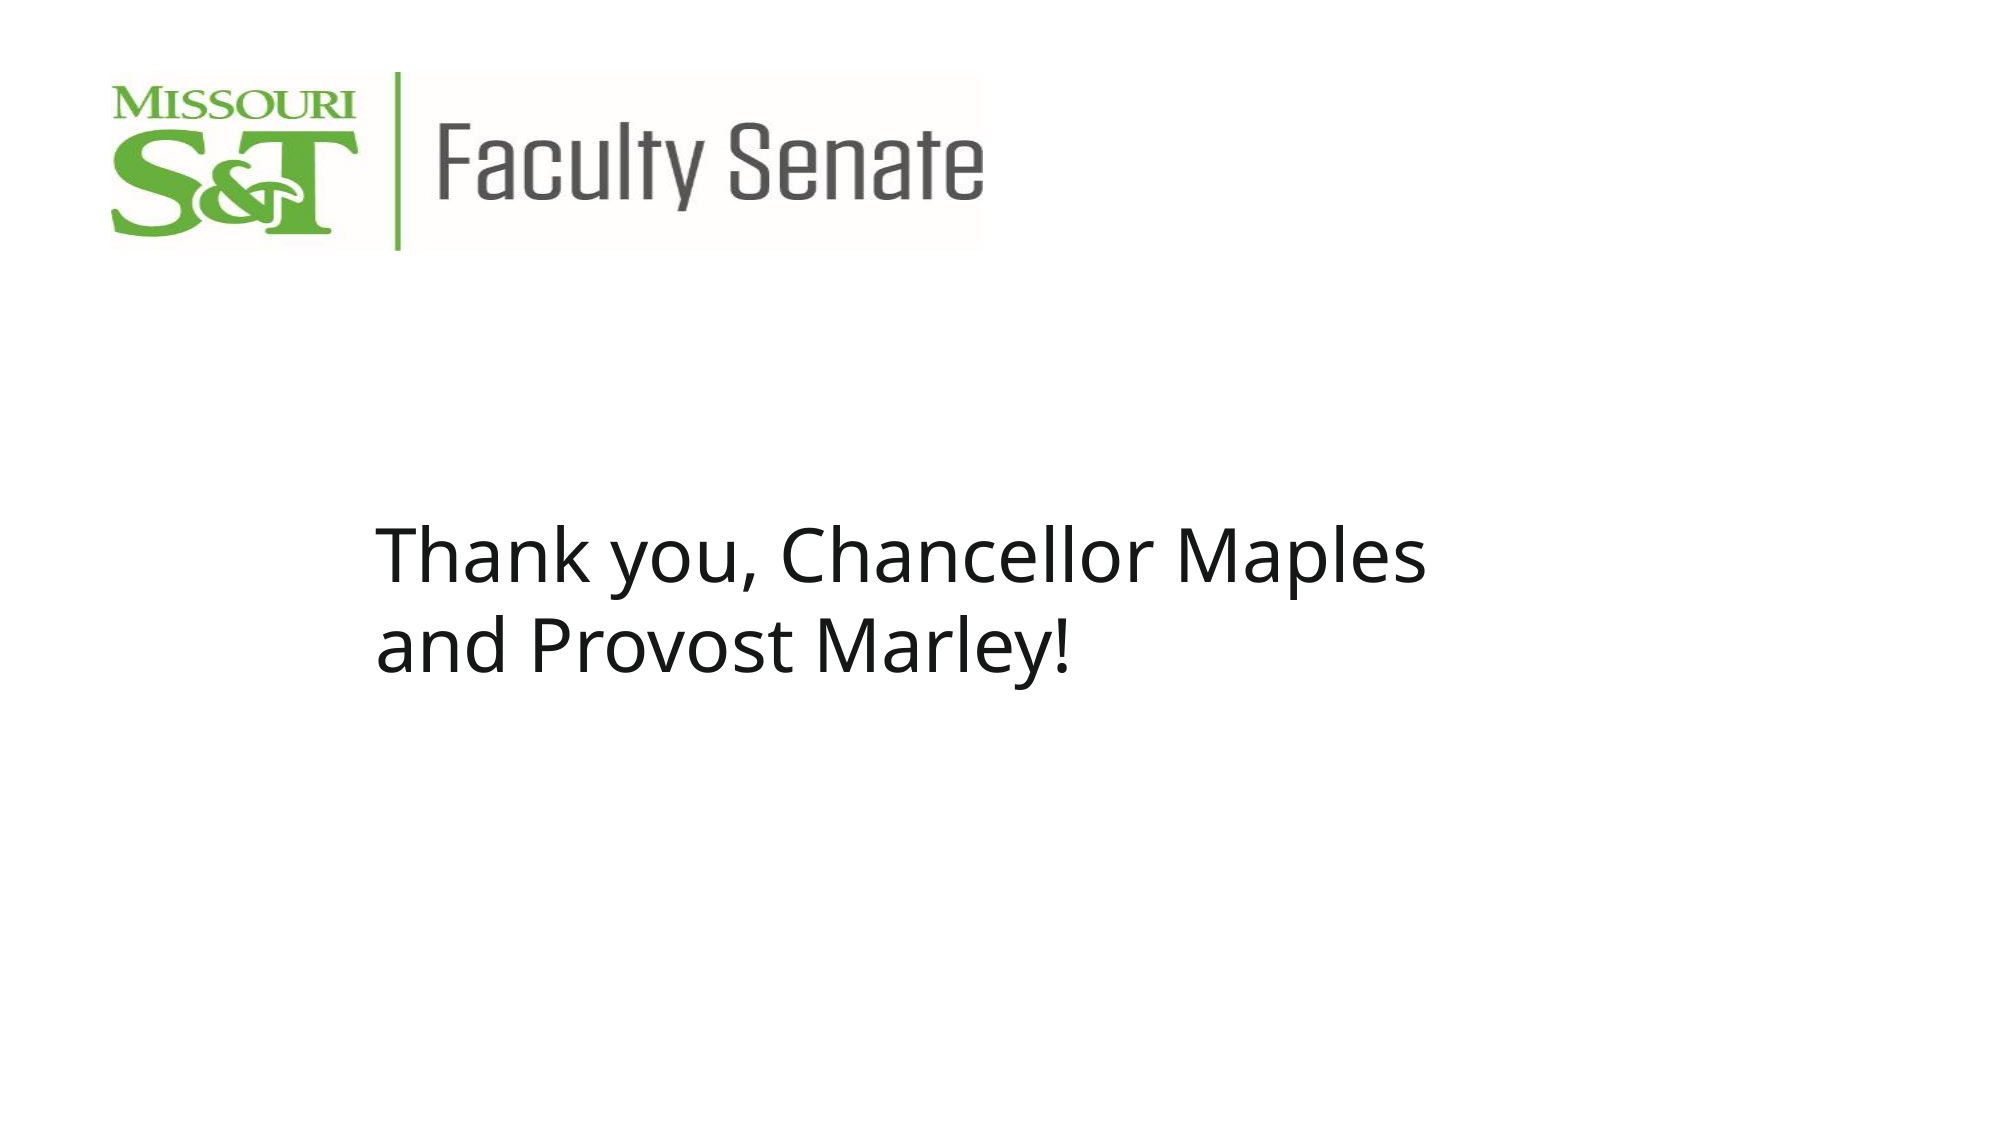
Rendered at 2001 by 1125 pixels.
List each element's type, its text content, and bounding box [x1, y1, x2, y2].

picture [111, 72, 983, 251]
list Thank you, Chancellor Maples and Provost Marley! [360, 499, 1504, 933]
